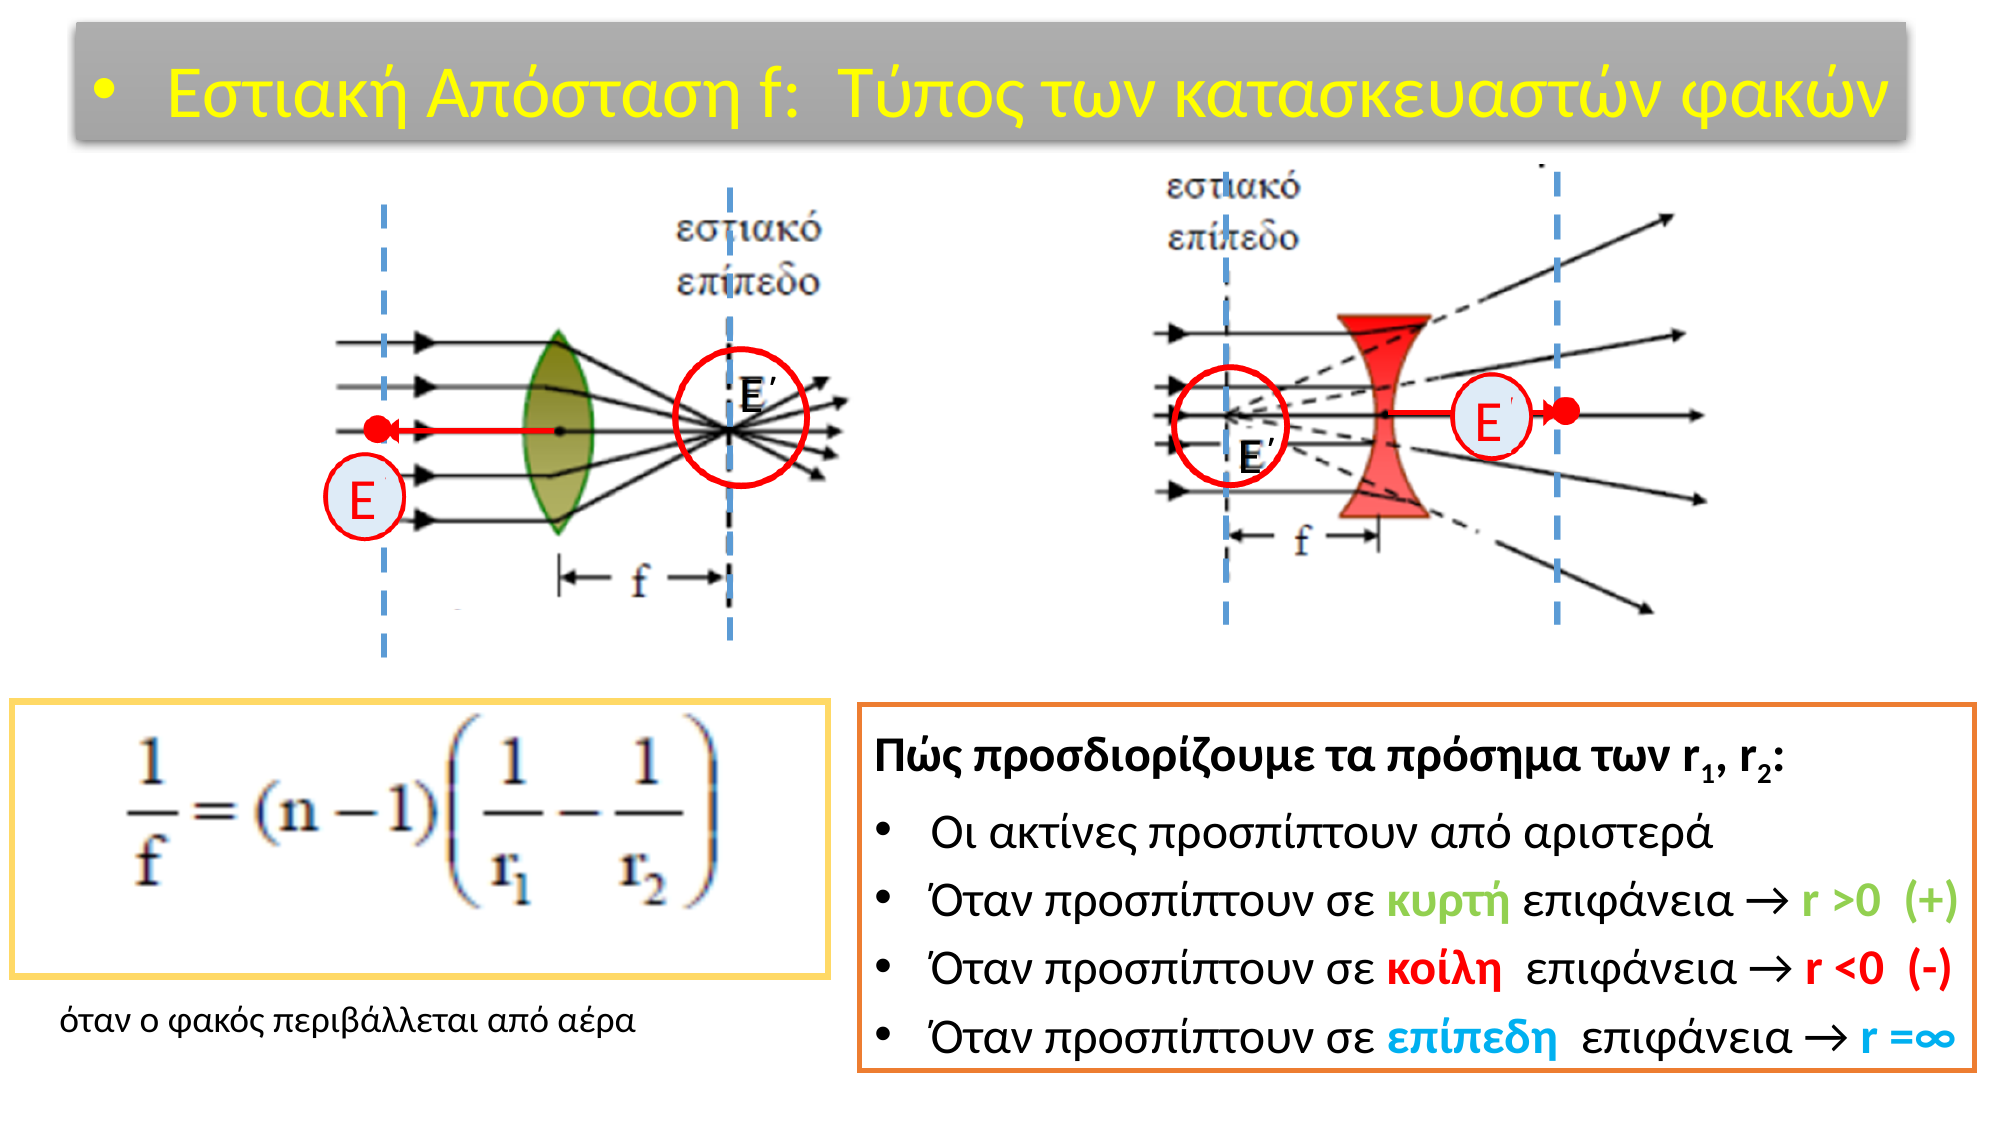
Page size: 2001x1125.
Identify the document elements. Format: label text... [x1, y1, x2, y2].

picture [15, 704, 826, 974]
picture [195, 164, 1722, 660]
text_box όταν ο φακός περιβάλλεται από αέρα [44, 987, 652, 1048]
text_box Εστιακή Απόσταση f: Τύπος των κατασκευαστών φακών [76, 22, 1906, 140]
text_box Πώς προσδιορίζουμε τα πρόσημα των r1, r2: Οι ακτίνες προσπίπτουν από αριστερά Όταν προσπίπτουν σε κυρτή επιφάνεια → r >0 (+) Όταν προσπίπτουν σε κοίλη επιφάνεια → r <0 (-) Όταν προσπίπτουν σε επίπεδη επιφάνεια → r =∞ [859, 703, 1975, 1072]
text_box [348, 354, 1512, 533]
